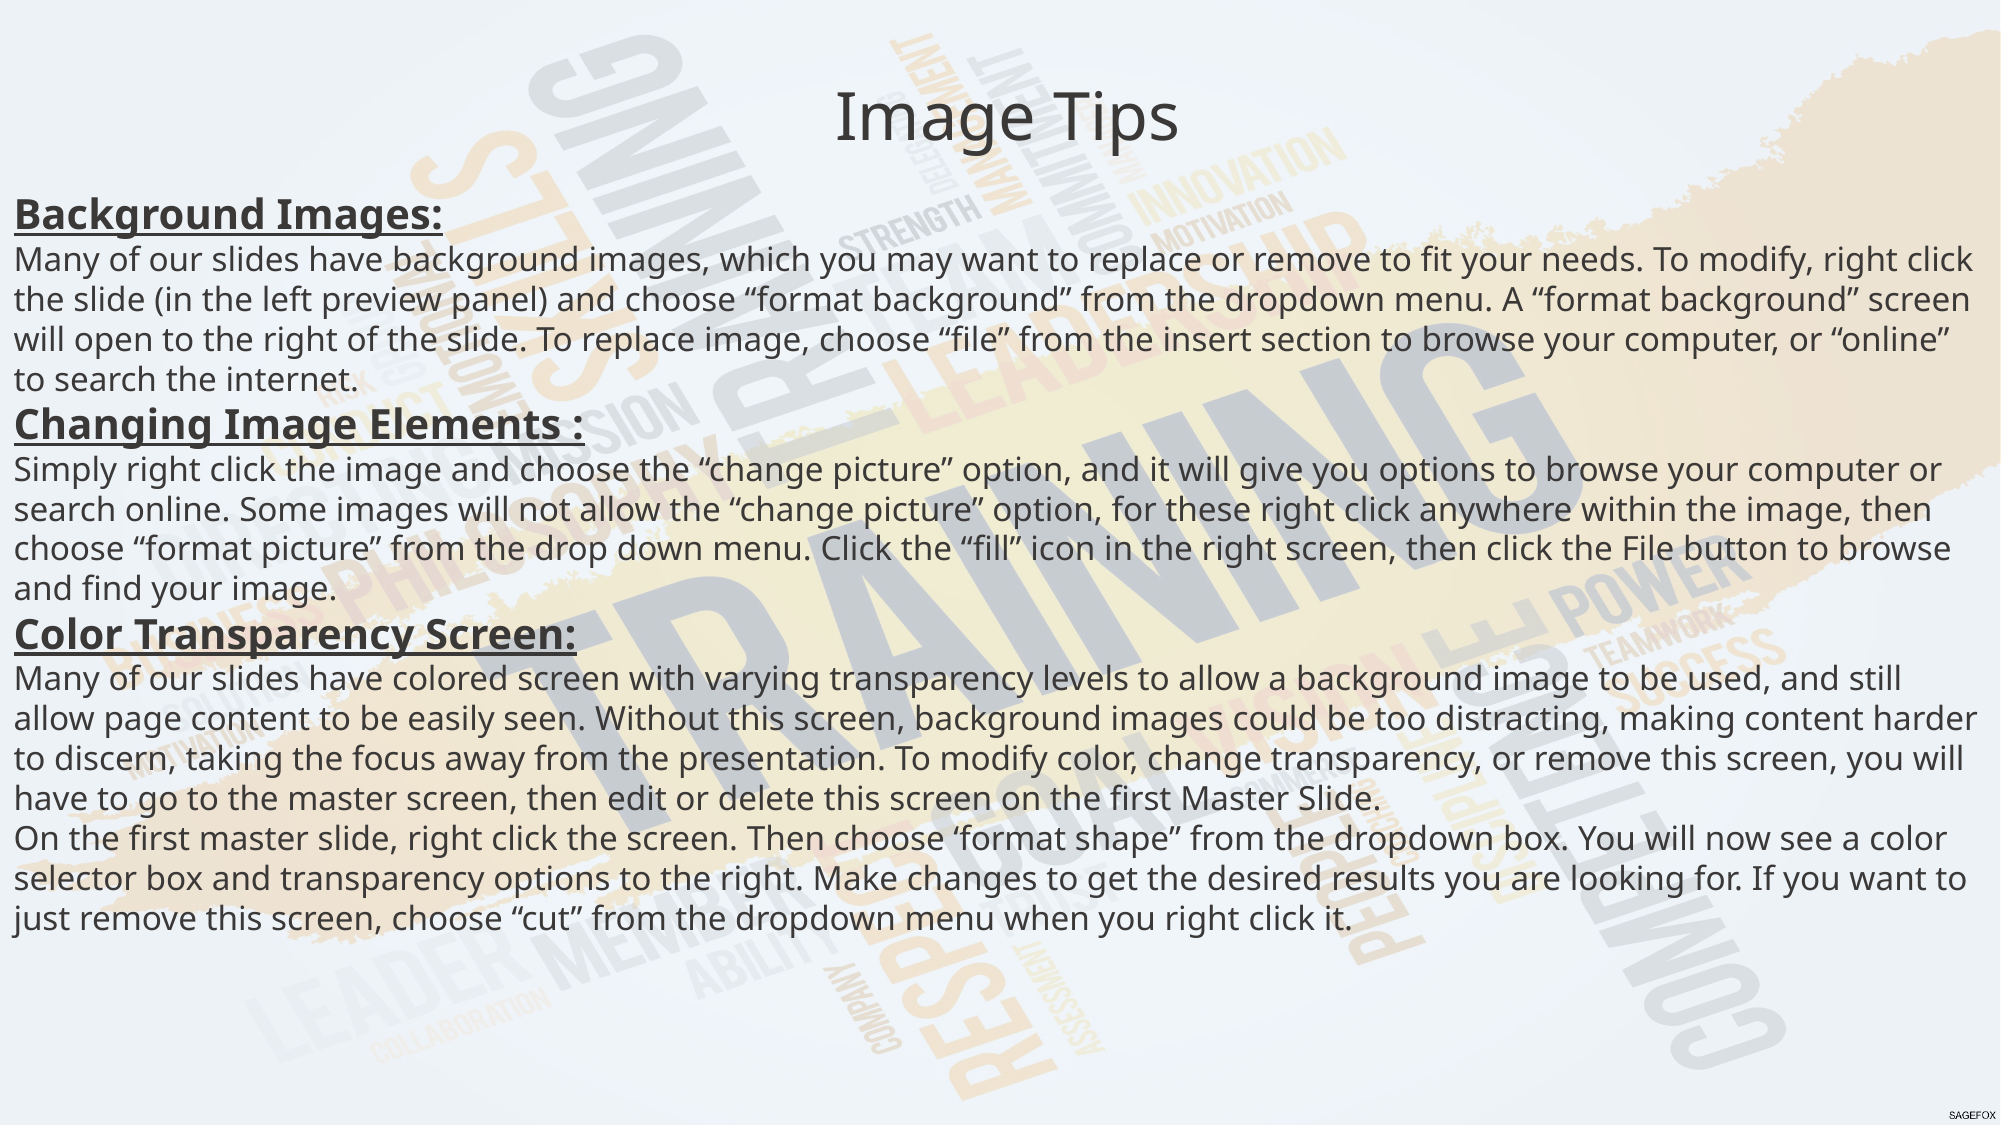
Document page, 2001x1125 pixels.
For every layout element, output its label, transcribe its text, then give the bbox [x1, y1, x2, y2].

title Image Tips [597, 59, 1420, 177]
text_box Background Images: Many of our slides have background images, which you may want to replace or remove to fit your needs. To modify, right click the slide (in the left preview panel) and choose “format background” from the dropdown menu. A “format background” screen will open to the right of the slide. To replace image, choose “file” from the insert section to browse your computer, or “online” to search the internet. Changing Image Elements : Simply right click the image and choose the “change picture” option, and it will give you options to browse your computer or search online. Some images will not allow the “change picture” option, for these right click anywhere within the image, then choose “format picture” from the drop down menu. Click the “fill” icon in the right screen, then click the File button to browse and find your image. Color Transparency Screen: Many of our slides have colored screen with varying transparency levels to allow a background image to be used, and still allow page content to be easily seen. Without this screen, background images could be too distracting, making content harder to discern, taking the focus away from the presentation. To modify color, change transparency, or remove this screen, you will have to go to the master screen, then edit or delete this screen on the first Master Slide. On the first master slide, right click the screen. Then choose ‘format shape” from the dropdown box. You will now see a color selector box and transparency options to the right. Make changes to get the desired results you are looking for. If you want to just remove this screen, choose “cut” from the dropdown menu when you right click it. [0, 0, 2000, 1125]
